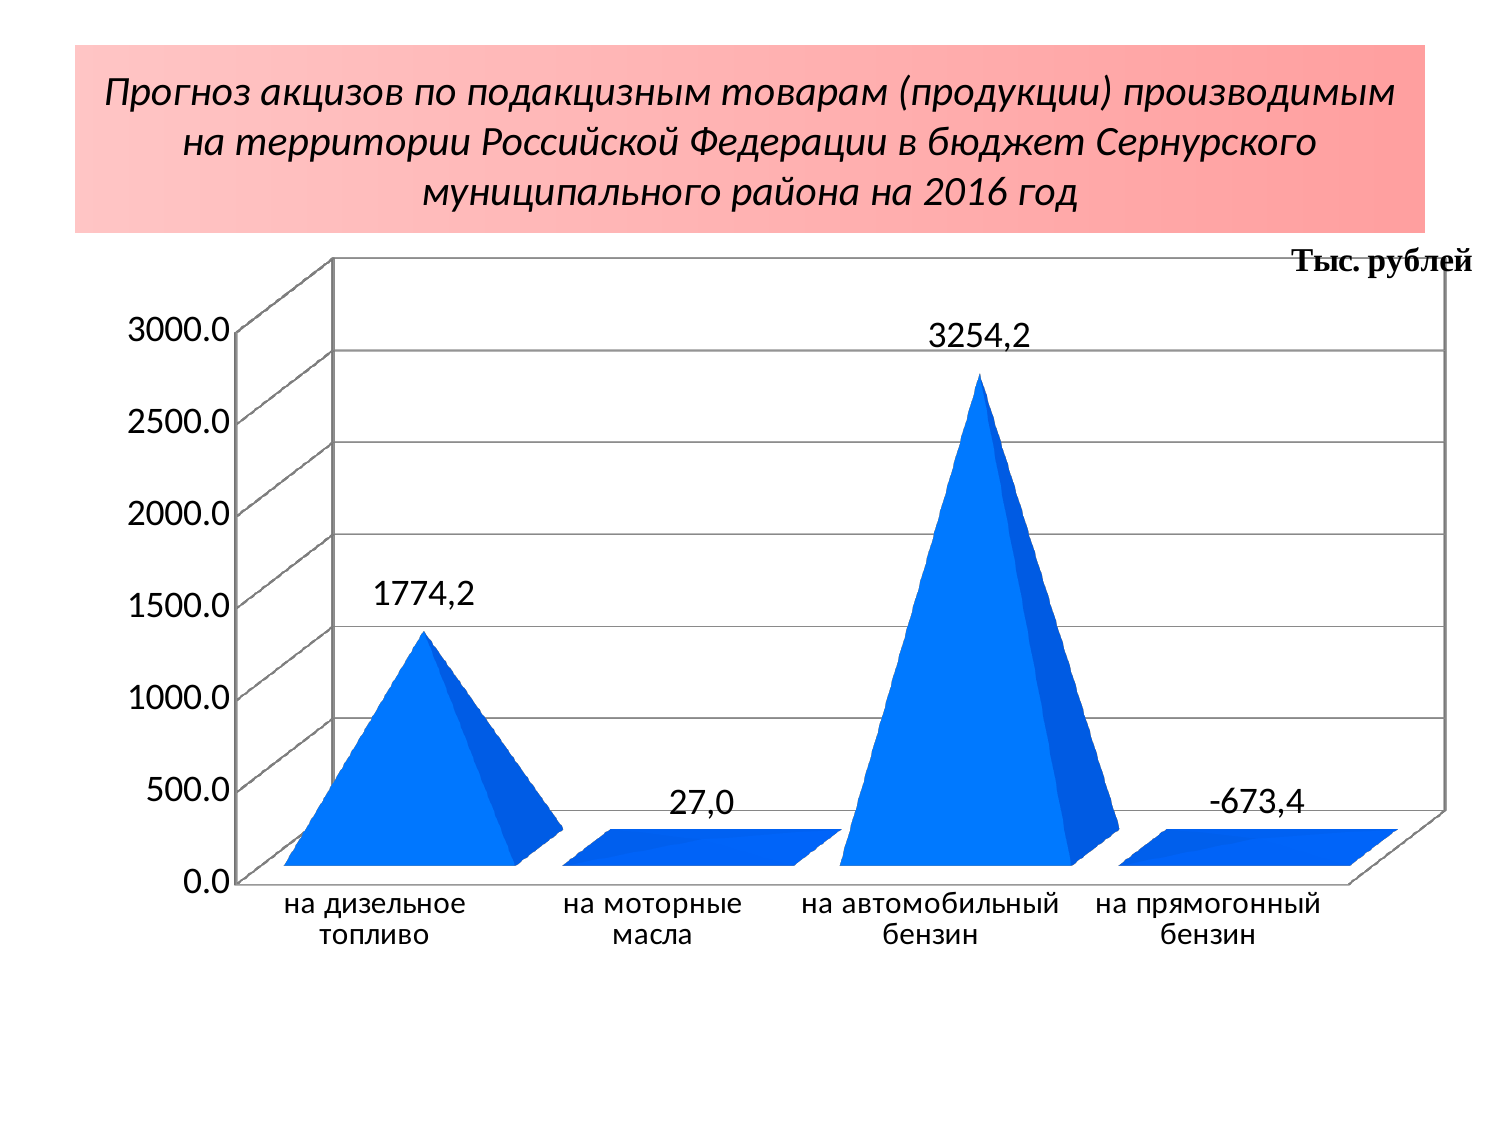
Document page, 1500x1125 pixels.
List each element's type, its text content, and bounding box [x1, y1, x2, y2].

title Прогноз акцизов по подакцизным товарам (продукции) производимым на территории Российской Федерации в бюджет Сернурского муниципального района на 2016 год [75, 45, 1425, 232]
chart [69, 234, 1500, 1102]
